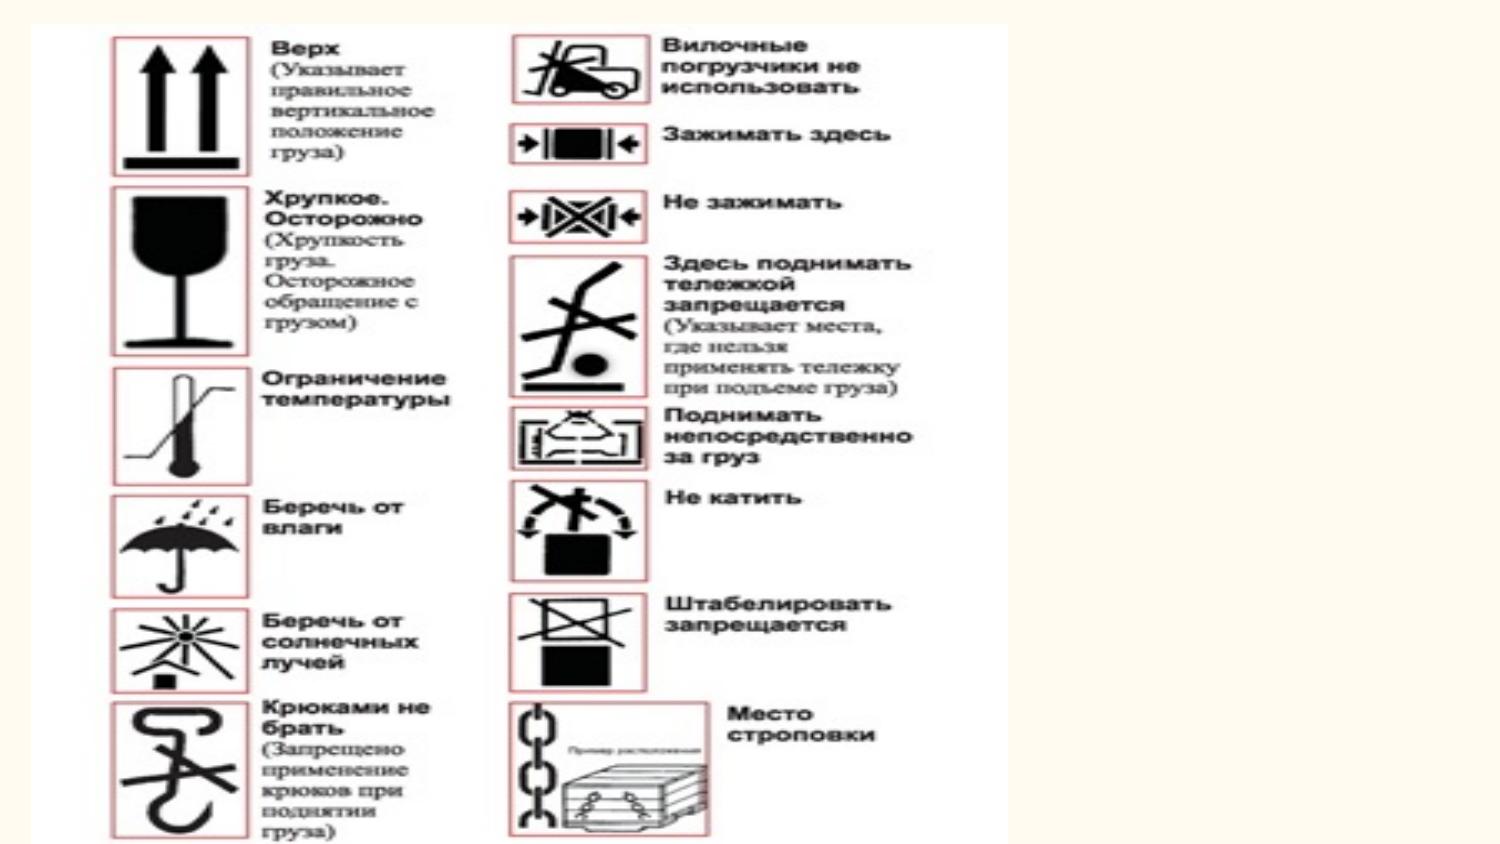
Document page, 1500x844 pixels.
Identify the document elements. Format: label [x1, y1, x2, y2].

picture [30, 24, 1008, 844]
